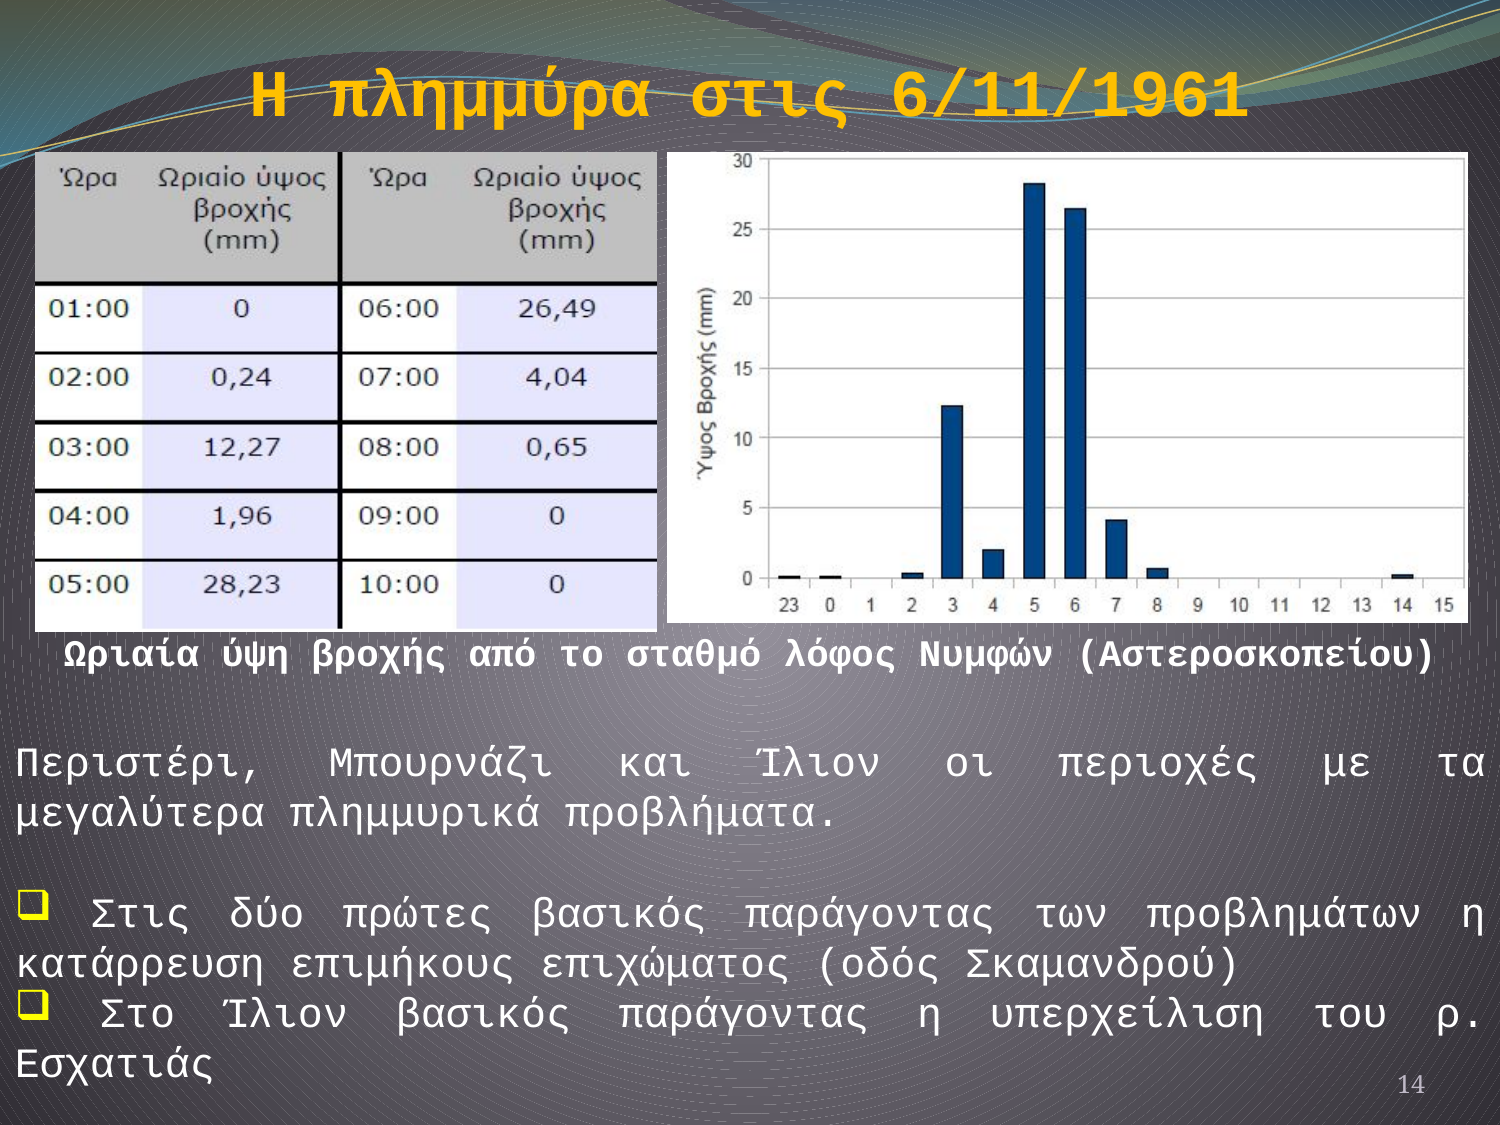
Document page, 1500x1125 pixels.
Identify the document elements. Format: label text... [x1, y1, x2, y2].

picture [667, 152, 1469, 623]
text_box Περιστέρι, Μπουρνάζι και Ίλιον οι περιοχές με τα μεγαλύτερα πλημμυρικά προβλήματα. Στις δύο πρώτες βασικός παράγοντας των προβλημάτων η κατάρρευση επιμήκους επιχώματος (οδός Σκαμανδρού) Στο Ίλιον βασικός παράγοντας η υπερχείλιση του ρ. Εσχατιάς [0, 727, 1500, 1093]
text_box Η πλημμύρα στις 6/11/1961 [135, 42, 1365, 138]
text_box Ωριαία ύψη βροχής από το σταθμό λόφος Νυμφών (Αστεροσκοπείου) [0, 621, 1500, 682]
slide_number 14 [1299, 1042, 1425, 1103]
picture [34, 152, 657, 632]
